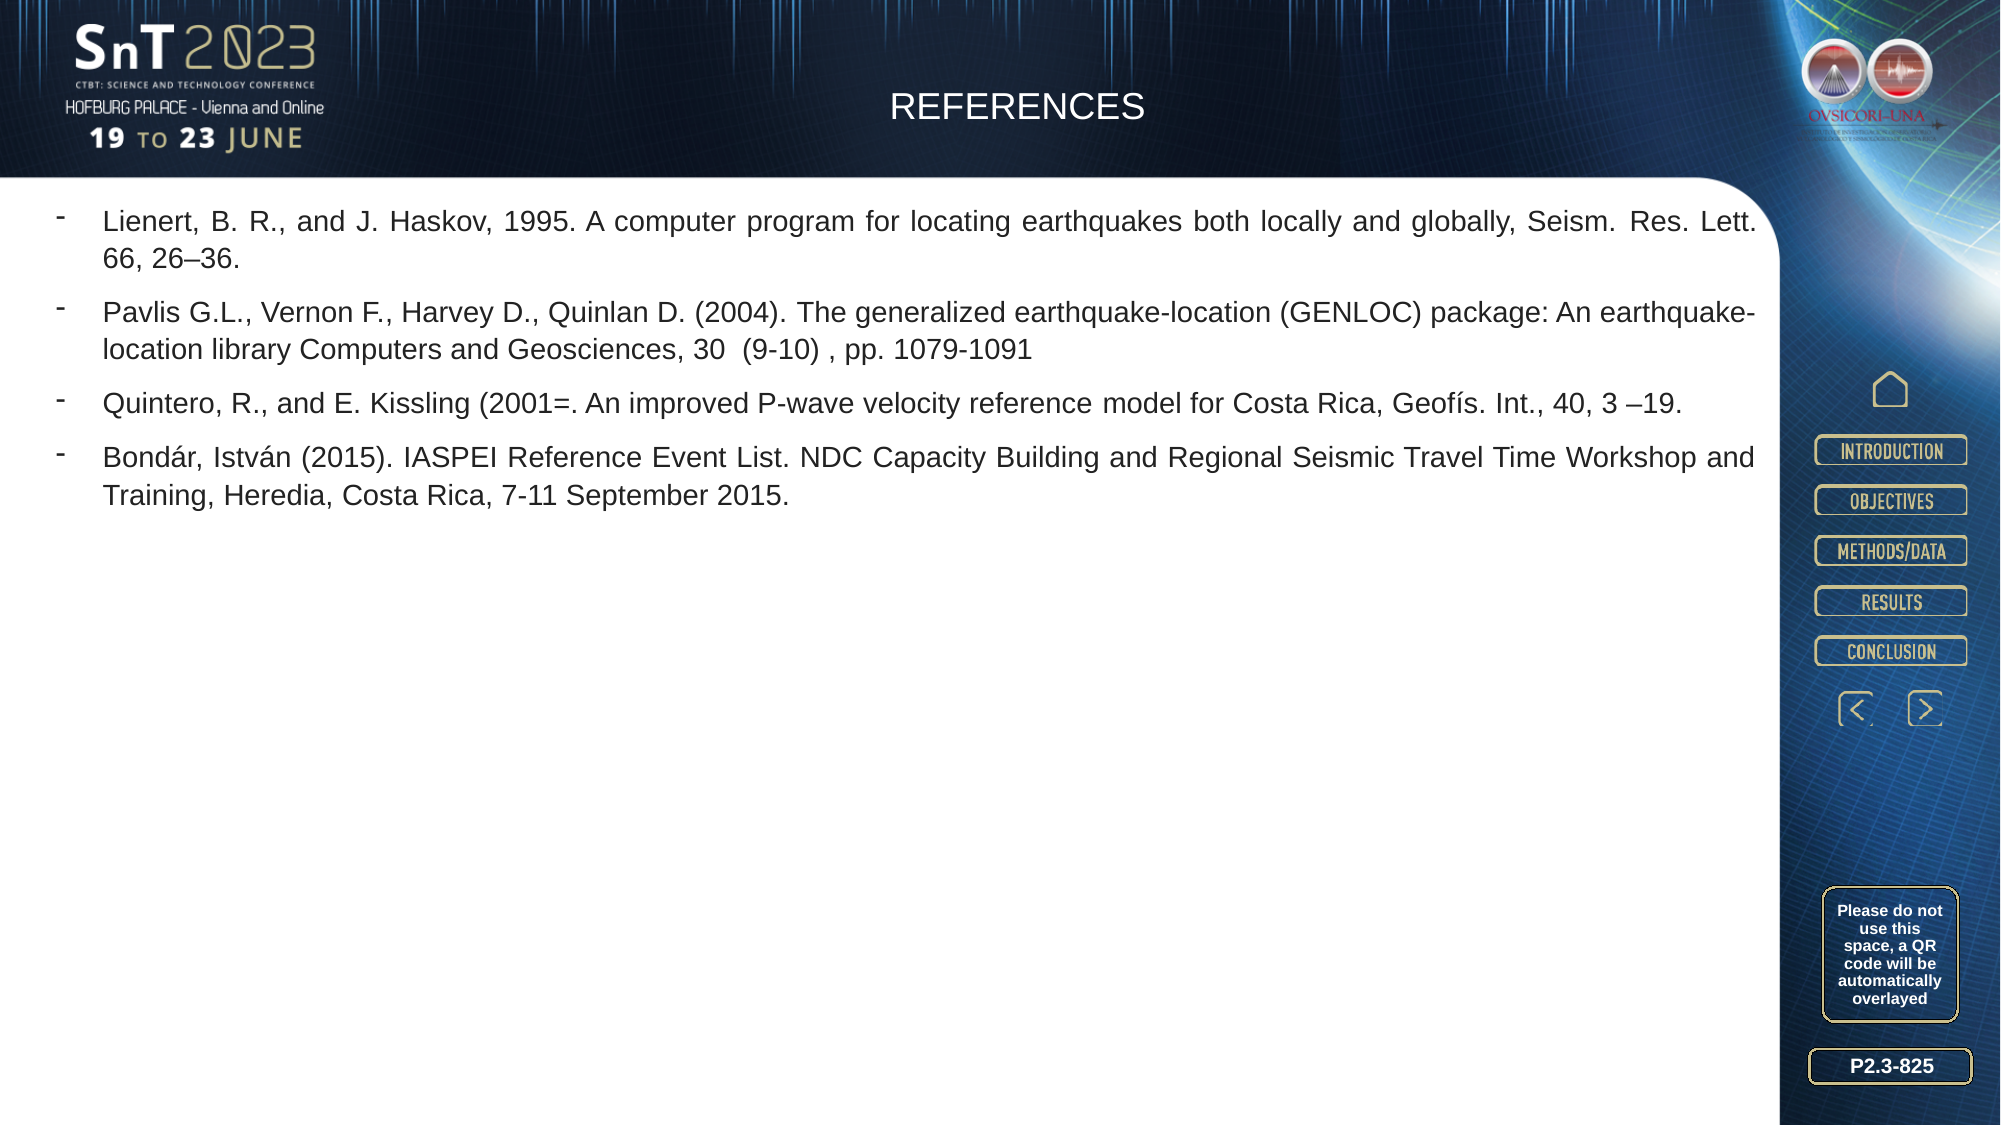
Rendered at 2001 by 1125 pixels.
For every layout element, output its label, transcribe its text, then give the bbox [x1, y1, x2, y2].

text_box P2.3-825 [1824, 1047, 1960, 1086]
text_box Lienert, B. R., and J. Haskov, 1995. A computer program for locating earthquakes both locally and globally, Seism. Res. Lett. 66, 26–36. Pavlis G.L., Vernon F., Harvey D., Quinlan D. (2004). The generalized earthquake-location (GENLOC) package: An earthquake-location library Computers and Geosciences, 30 (9-10) , pp. 1079-1091 Quintero, R., and E. Kissling (2001=. An improved P-wave velocity reference model for Costa Rica, Geofís. Int., 40, 3 –19. Bondár, István (2015). IASPEI Reference Event List. NDC Capacity Building and Regional Seismic Travel Time Workshop and Training, Heredia, Costa Rica, 7-11 September 2015. [41, 192, 1773, 681]
title REFERENCES [359, 43, 1676, 136]
picture [0, 0, 2001, 1125]
text_box Please do not use this space, a QR code will be automatically overlayed [1821, 894, 1959, 1017]
